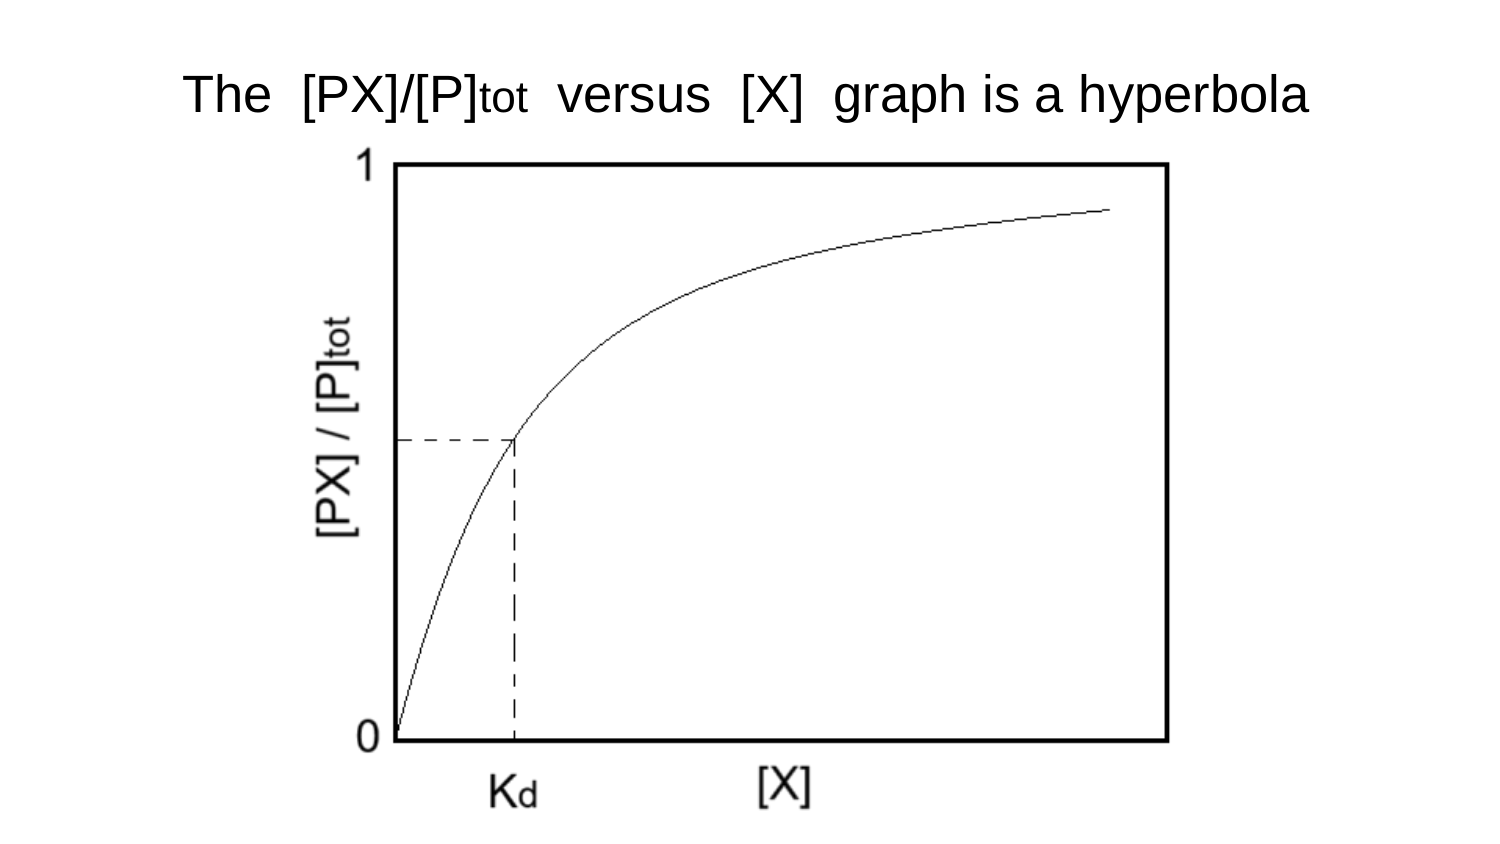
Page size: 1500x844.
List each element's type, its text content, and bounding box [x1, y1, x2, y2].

title The [PX]/[P]tot versus [X] graph is a hyperbola [51, 45, 1449, 140]
picture [262, 139, 1204, 831]
